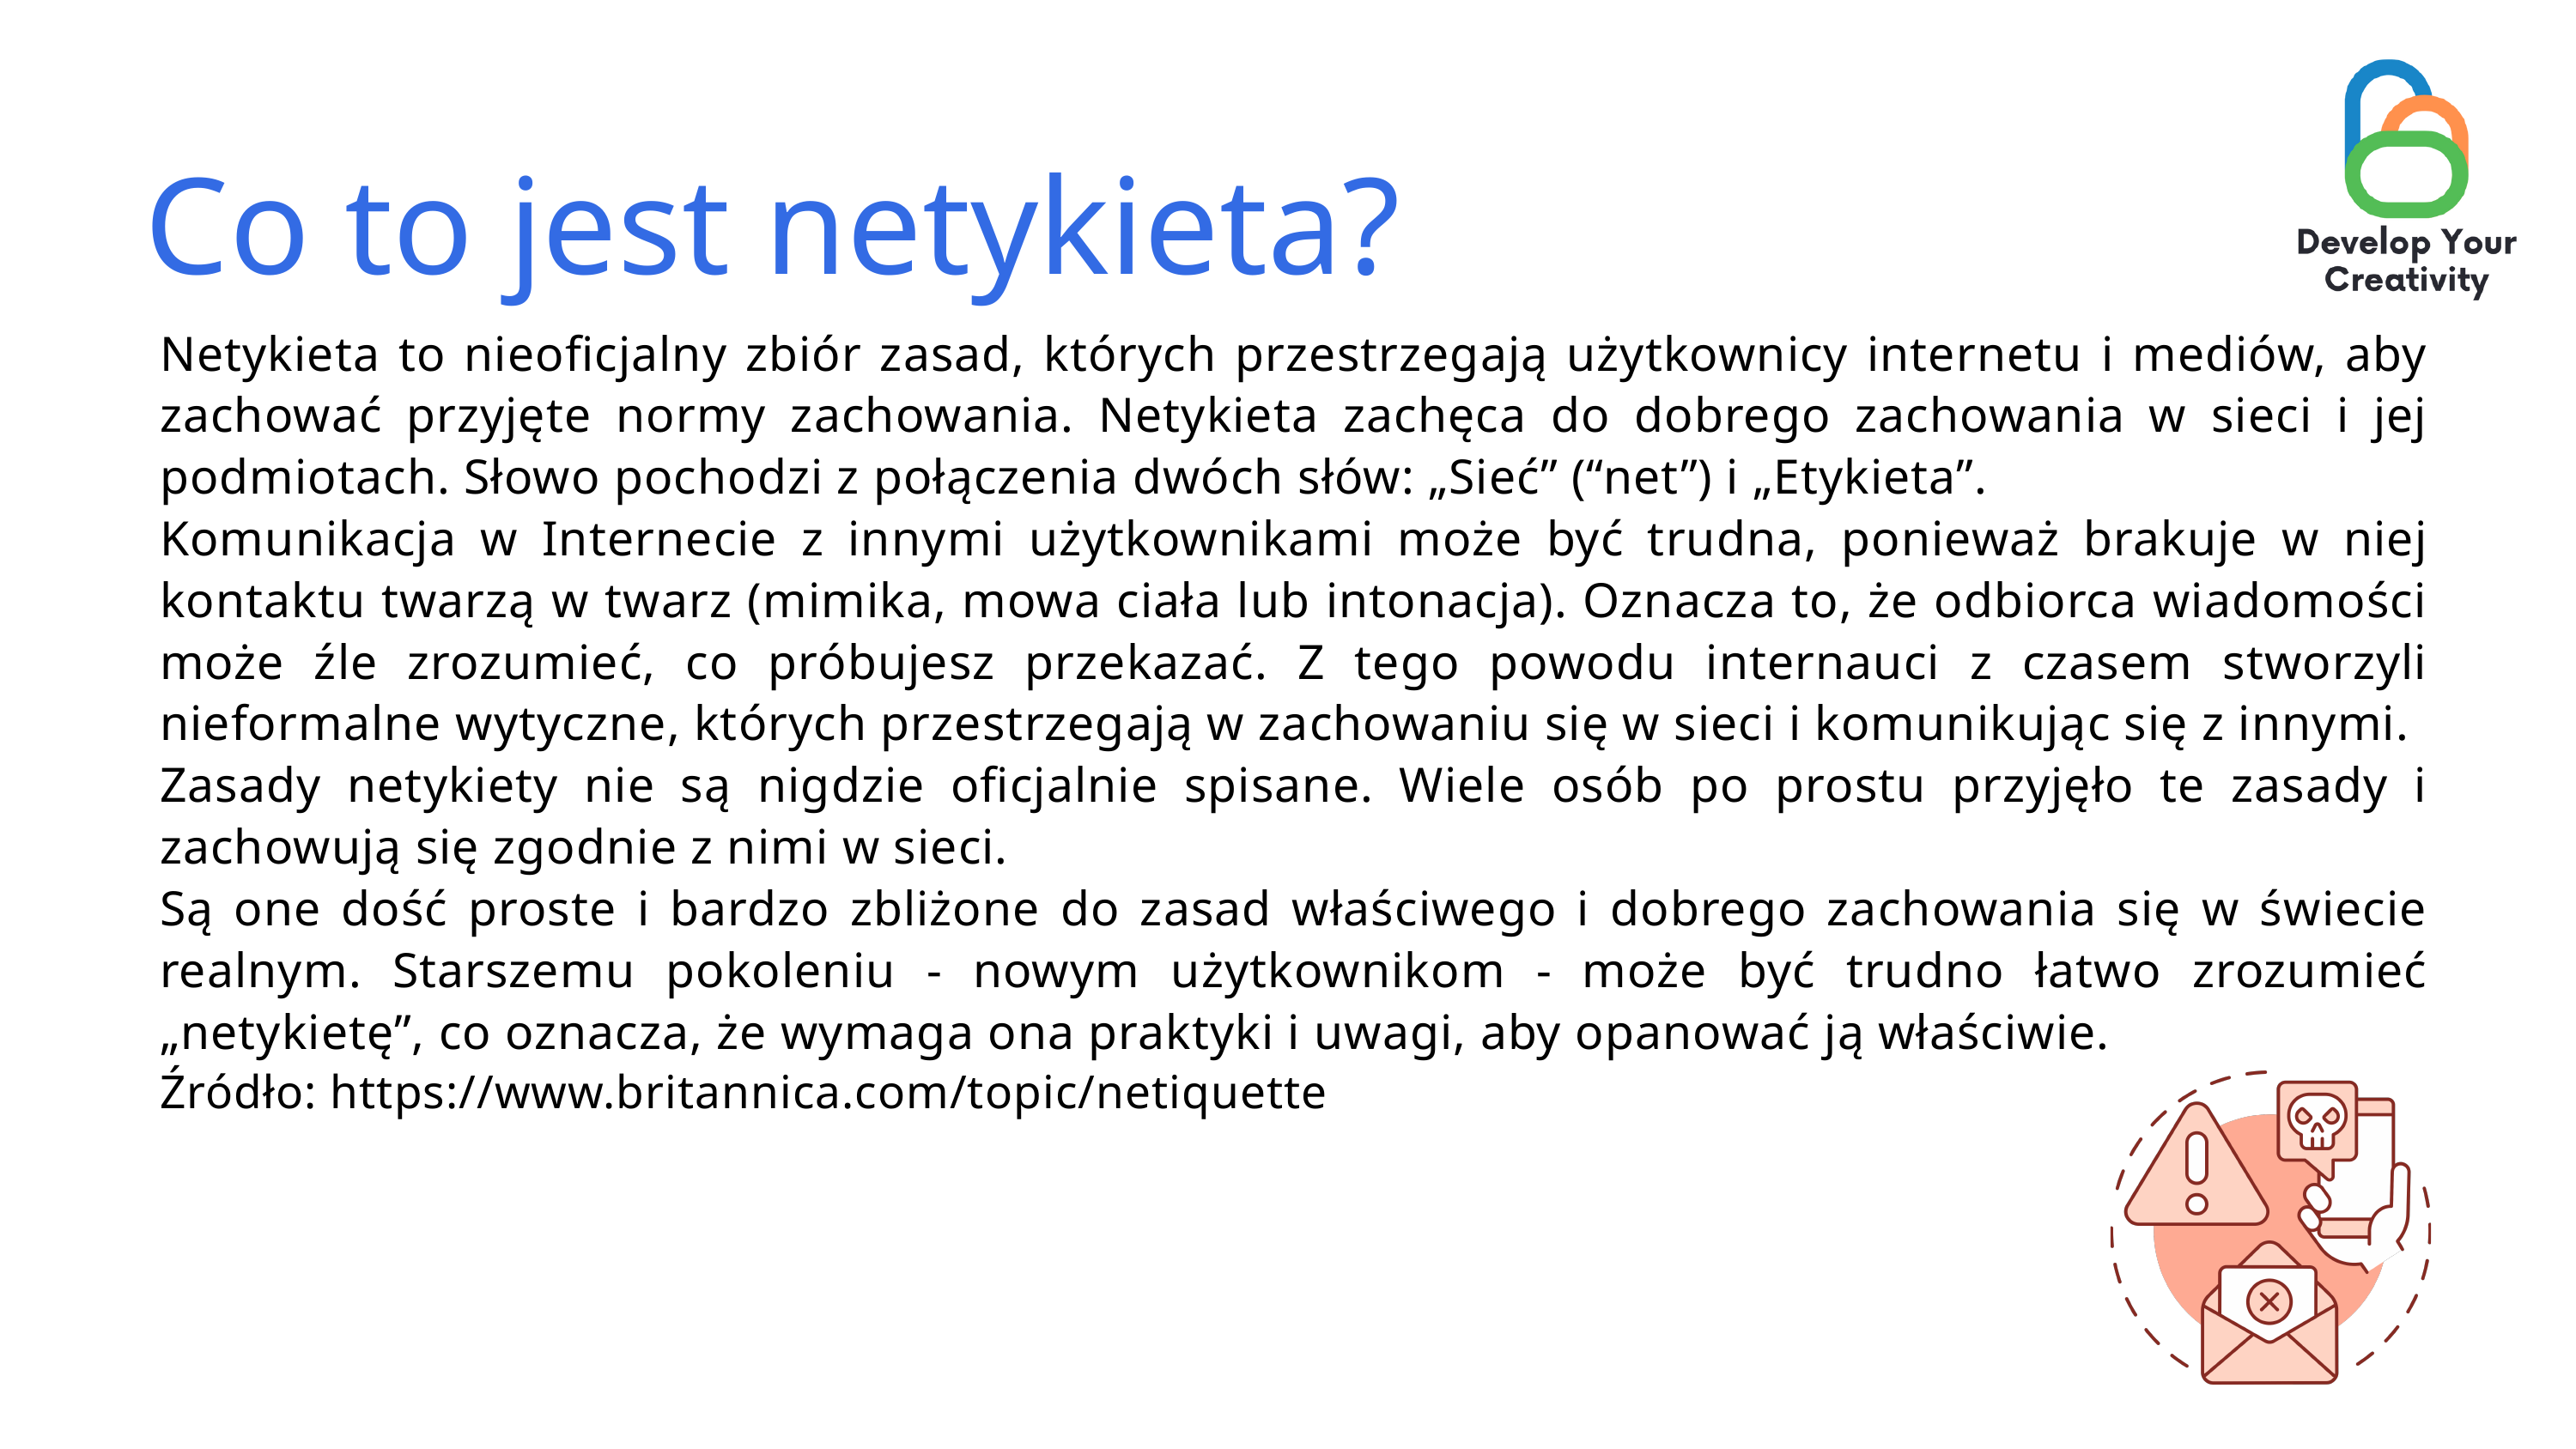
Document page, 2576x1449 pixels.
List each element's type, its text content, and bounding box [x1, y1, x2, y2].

text_box [2178, 0, 2576, 397]
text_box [159, 36, 2432, 1449]
text_box Co to jest netykieta? [144, 154, 153, 301]
